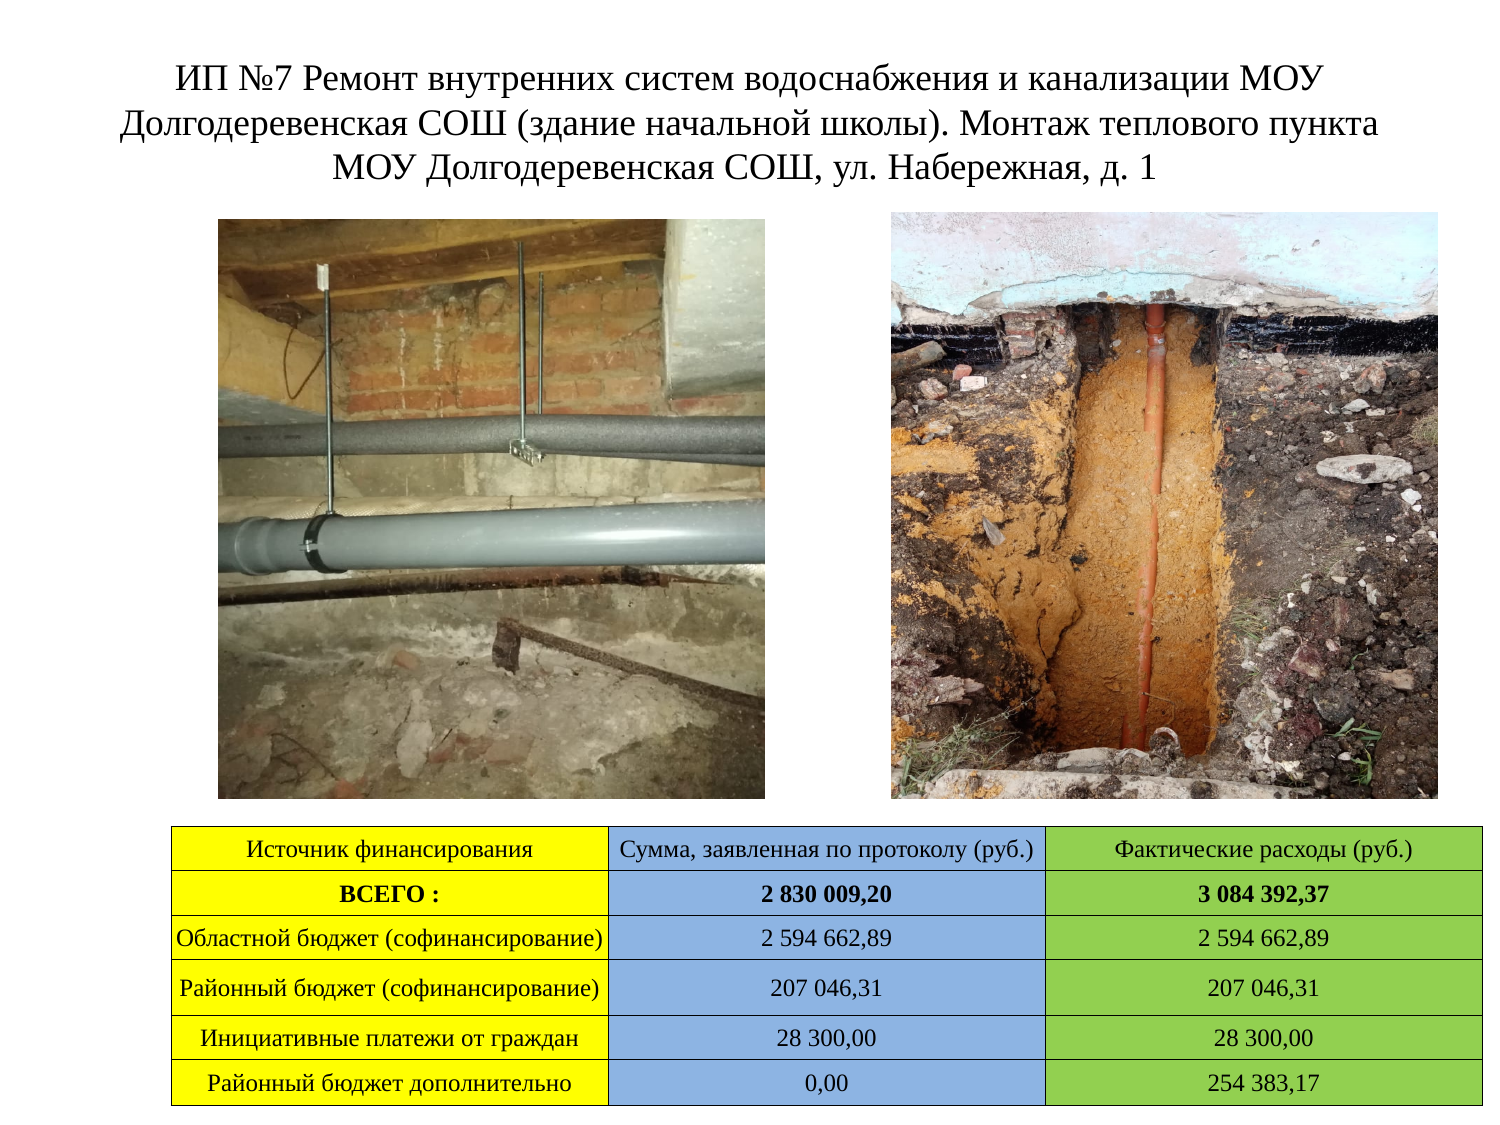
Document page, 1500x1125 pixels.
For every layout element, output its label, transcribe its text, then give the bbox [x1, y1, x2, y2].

table_header Сумма, заявленная по протоколу (руб.) [609, 827, 1045, 870]
table_cell Областной бюджет (софинансирование) [172, 916, 608, 959]
table_cell Районный бюджет дополнительно [172, 1060, 608, 1105]
table_cell 2 594 662,89 [1046, 916, 1482, 959]
table_header Источник финансирования [172, 827, 608, 870]
table_cell 28 300,00 [1046, 1016, 1482, 1059]
table_header Фактические расходы (руб.) [1046, 827, 1482, 870]
table_cell Инициативные платежи от граждан [172, 1016, 608, 1059]
picture [218, 219, 765, 799]
table_cell 2 594 662,89 [609, 916, 1045, 959]
table_cell 3 084 392,37 [1046, 871, 1482, 915]
table_cell 0,00 [609, 1060, 1045, 1105]
table_cell 2 830 009,20 [609, 871, 1045, 915]
table_cell 207 046,31 [1046, 960, 1482, 1015]
table_cell ВСЕГО : [172, 871, 608, 915]
table_cell 28 300,00 [609, 1016, 1045, 1059]
title ИП №7 Ремонт внутренних систем водоснабжения и канализации МОУ Долгодеревенская СОШ (здание начальной школы). Монтаж теплового пункта МОУ Долгодеревенская СОШ, ул. Набережная, д. 1 [75, 45, 1425, 233]
table_cell 254 383,17 [1046, 1060, 1482, 1105]
table_cell 207 046,31 [609, 960, 1045, 1015]
table_cell Районный бюджет (софинансирование) [172, 960, 608, 1015]
picture [891, 211, 1438, 799]
